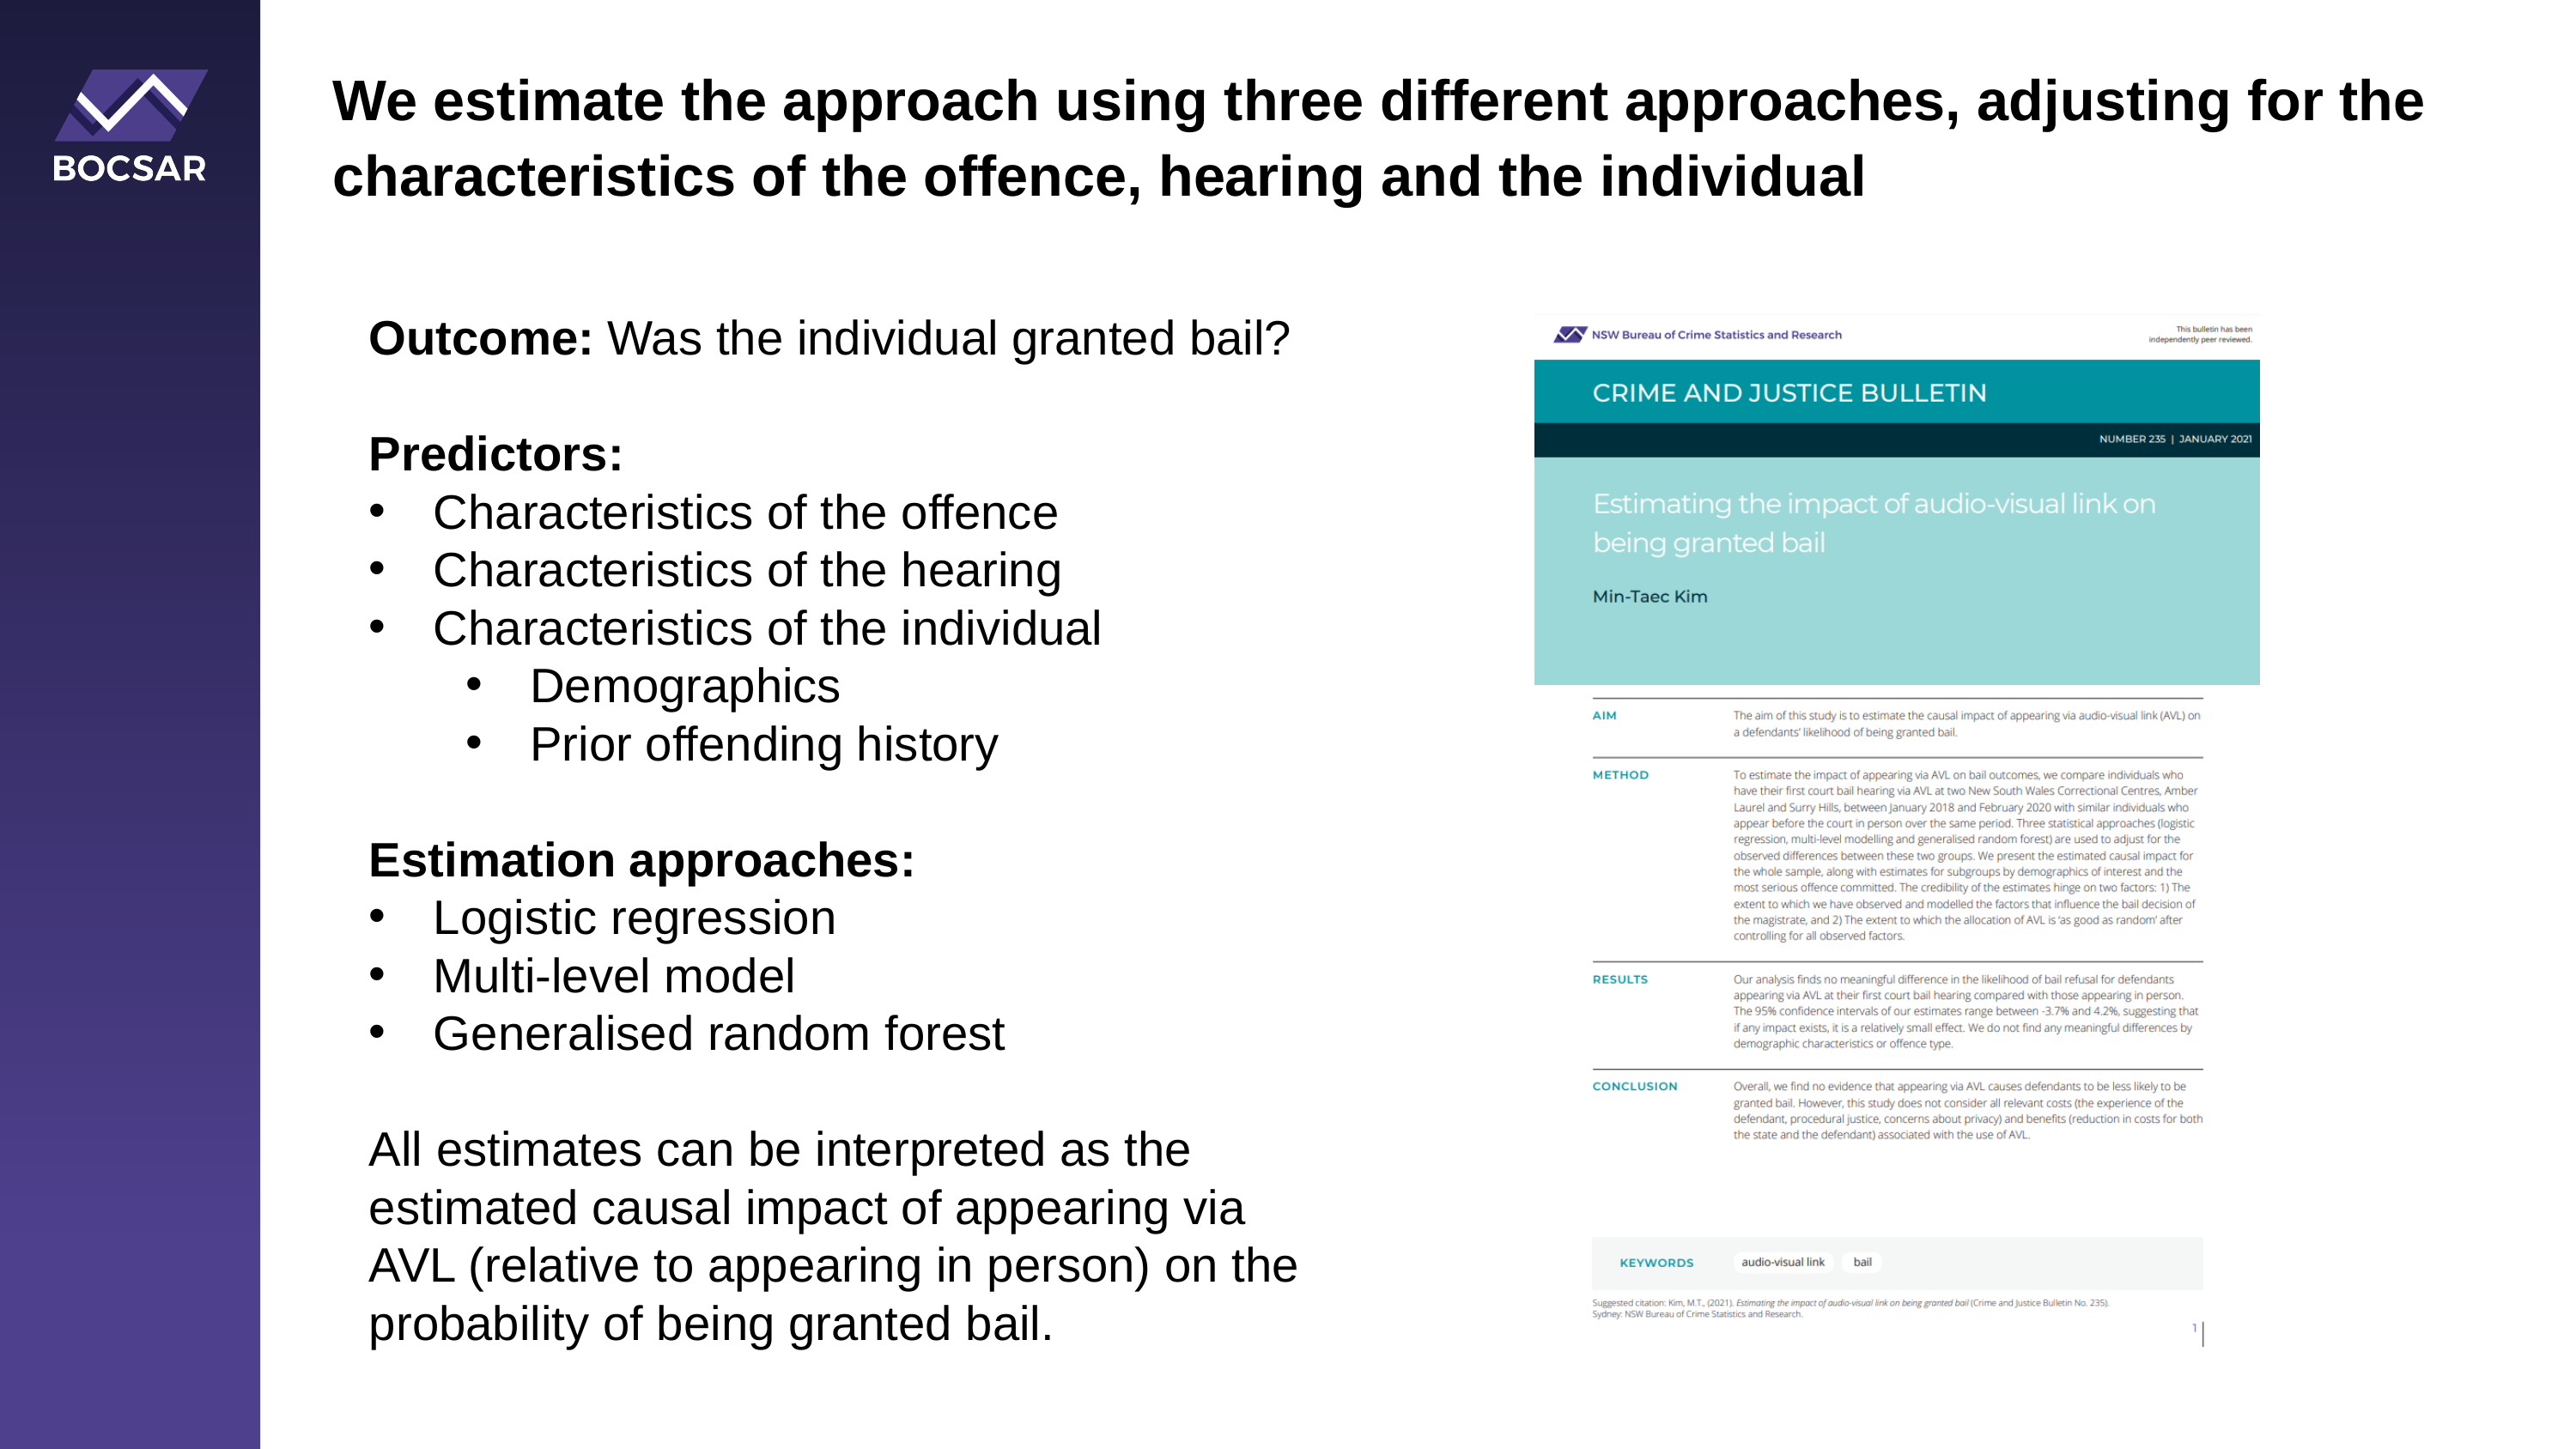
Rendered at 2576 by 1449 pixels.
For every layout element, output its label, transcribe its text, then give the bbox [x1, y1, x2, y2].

text_box Outcome: Was the individual granted bail? Predictors: Characteristics of the offence Characteristics of the hearing Characteristics of the individual Demographics Prior offending history Estimation approaches: Logistic regression Multi-level model Generalised random forest All estimates can be interpreted as the estimated causal impact of appearing via AVL (relative to appearing in person) on the probability of being granted bail. [356, 300, 1340, 1356]
picture [2100, 435, 2111, 442]
picture [54, 70, 209, 181]
picture [2205, 435, 2227, 442]
picture [2233, 435, 2246, 442]
picture [2181, 435, 2202, 442]
picture [1534, 313, 2260, 422]
picture [2155, 435, 2166, 442]
list We estimate the approach using three different approaches, adjusting for the characteristics of the offence, hearing and the individual [319, 50, 2484, 191]
picture [2113, 435, 2145, 442]
picture [1534, 458, 2260, 1347]
picture [2150, 435, 2154, 442]
